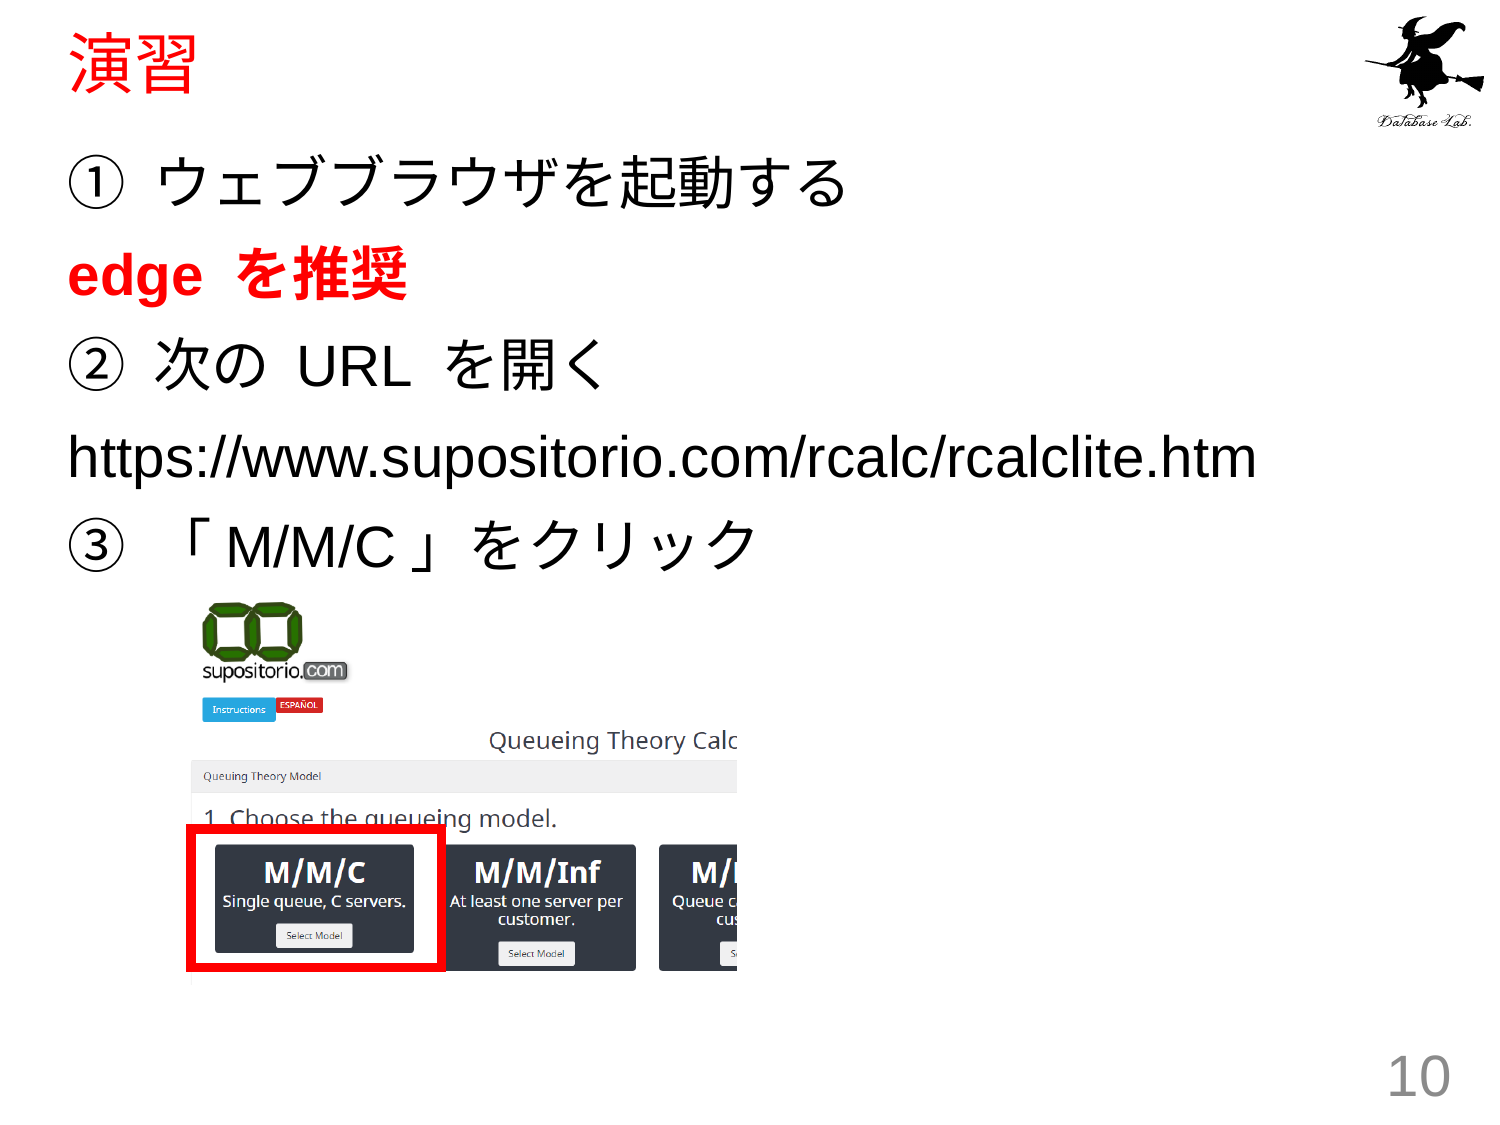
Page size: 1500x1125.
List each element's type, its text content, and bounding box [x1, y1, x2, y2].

list ① ウェブブラウザを起動する edge を推奨 ② 次の URL を開く https://www.supositorio.com/rcalc/rcalclite.htm ③ 「M/M/C」をクリック [52, 138, 1441, 1014]
slide_number 10 [1129, 1042, 1467, 1103]
picture [181, 600, 737, 985]
picture [1362, 14, 1486, 130]
title 演習 [52, 28, 1441, 106]
